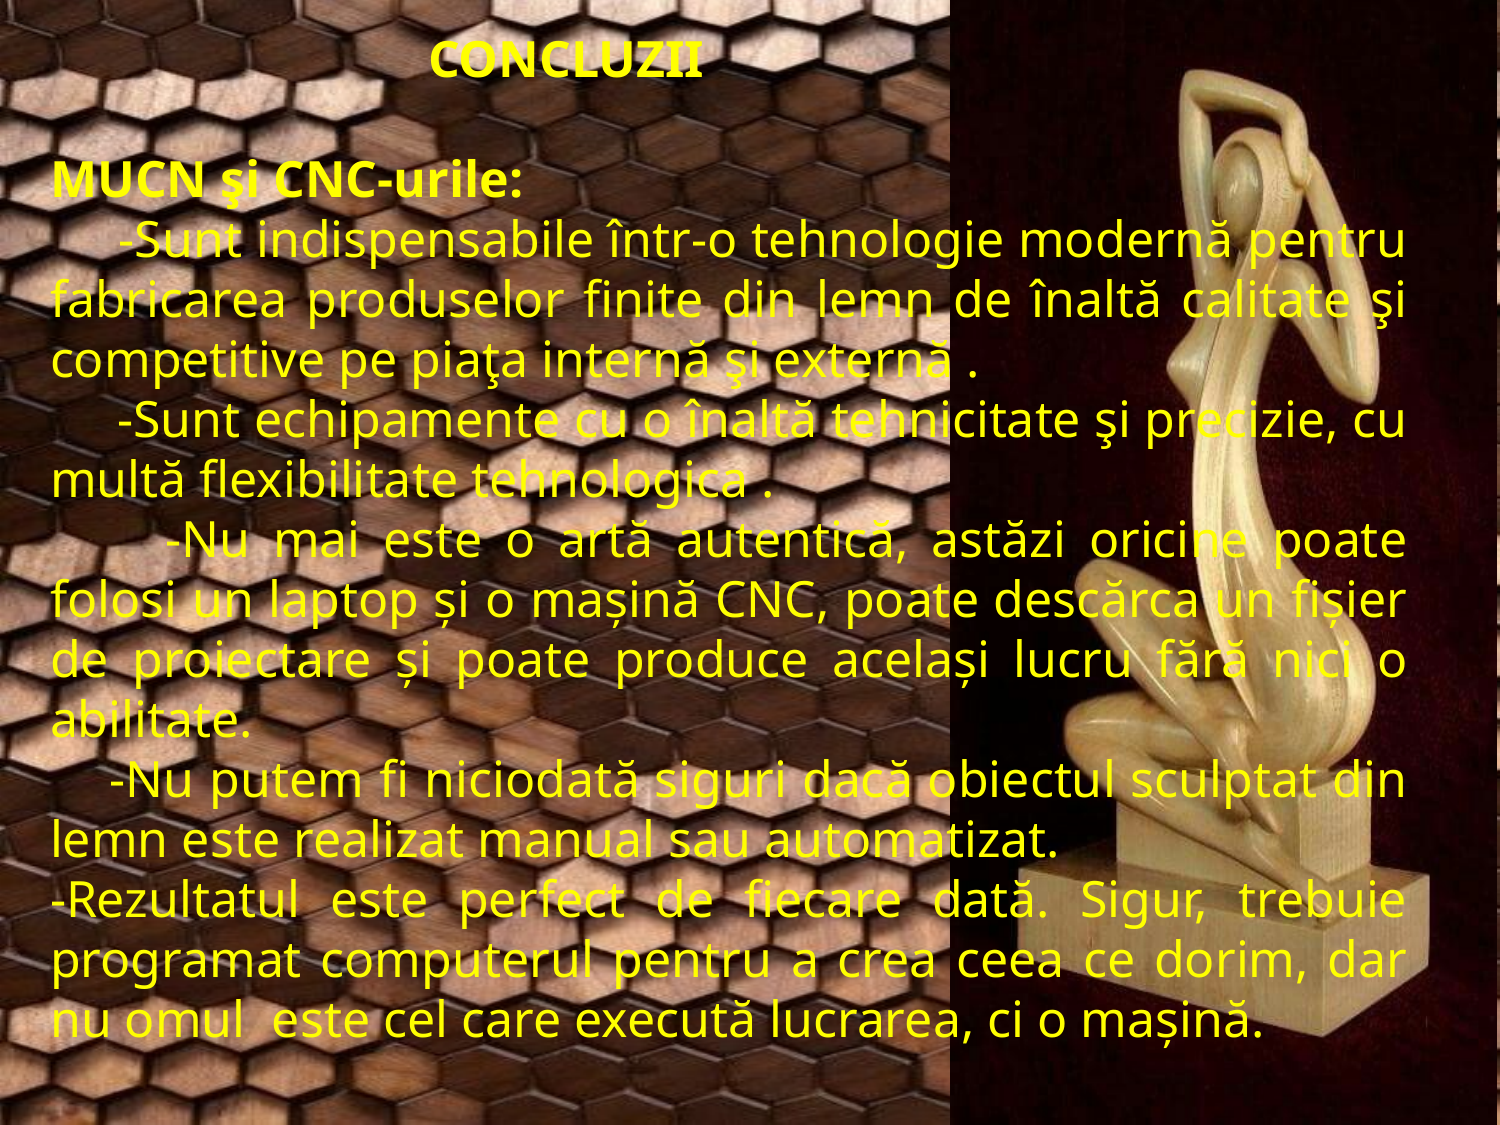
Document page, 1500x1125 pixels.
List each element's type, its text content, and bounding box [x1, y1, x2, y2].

text_box CONCLUZII MUCN şi CNC-urile: -Sunt indispensabile într-o tehnologie modernă pentru fabricarea produselor finite din lemn de înaltă calitate şi competitive pe piaţa internă şi externă . -Sunt echipamente cu o înaltă tehnicitate şi precizie, cu multă flexibilitate tehnologica . -Nu mai este o artă autentică, astăzi oricine poate folosi un laptop și o mașină CNC, poate descărca un fișier de proiectare și poate produce același lucru fără nici o abilitate. -Nu putem fi niciodată siguri dacă obiectul sculptat din lemn este realizat manual sau automatizat. -Rezultatul este perfect de fiecare dată. Sigur, trebuie programat computerul pentru a crea ceea ce dorim, dar nu omul este cel care execută lucrarea, ci o mașină. [35, 0, 949, 1055]
picture [0, 0, 1500, 1125]
